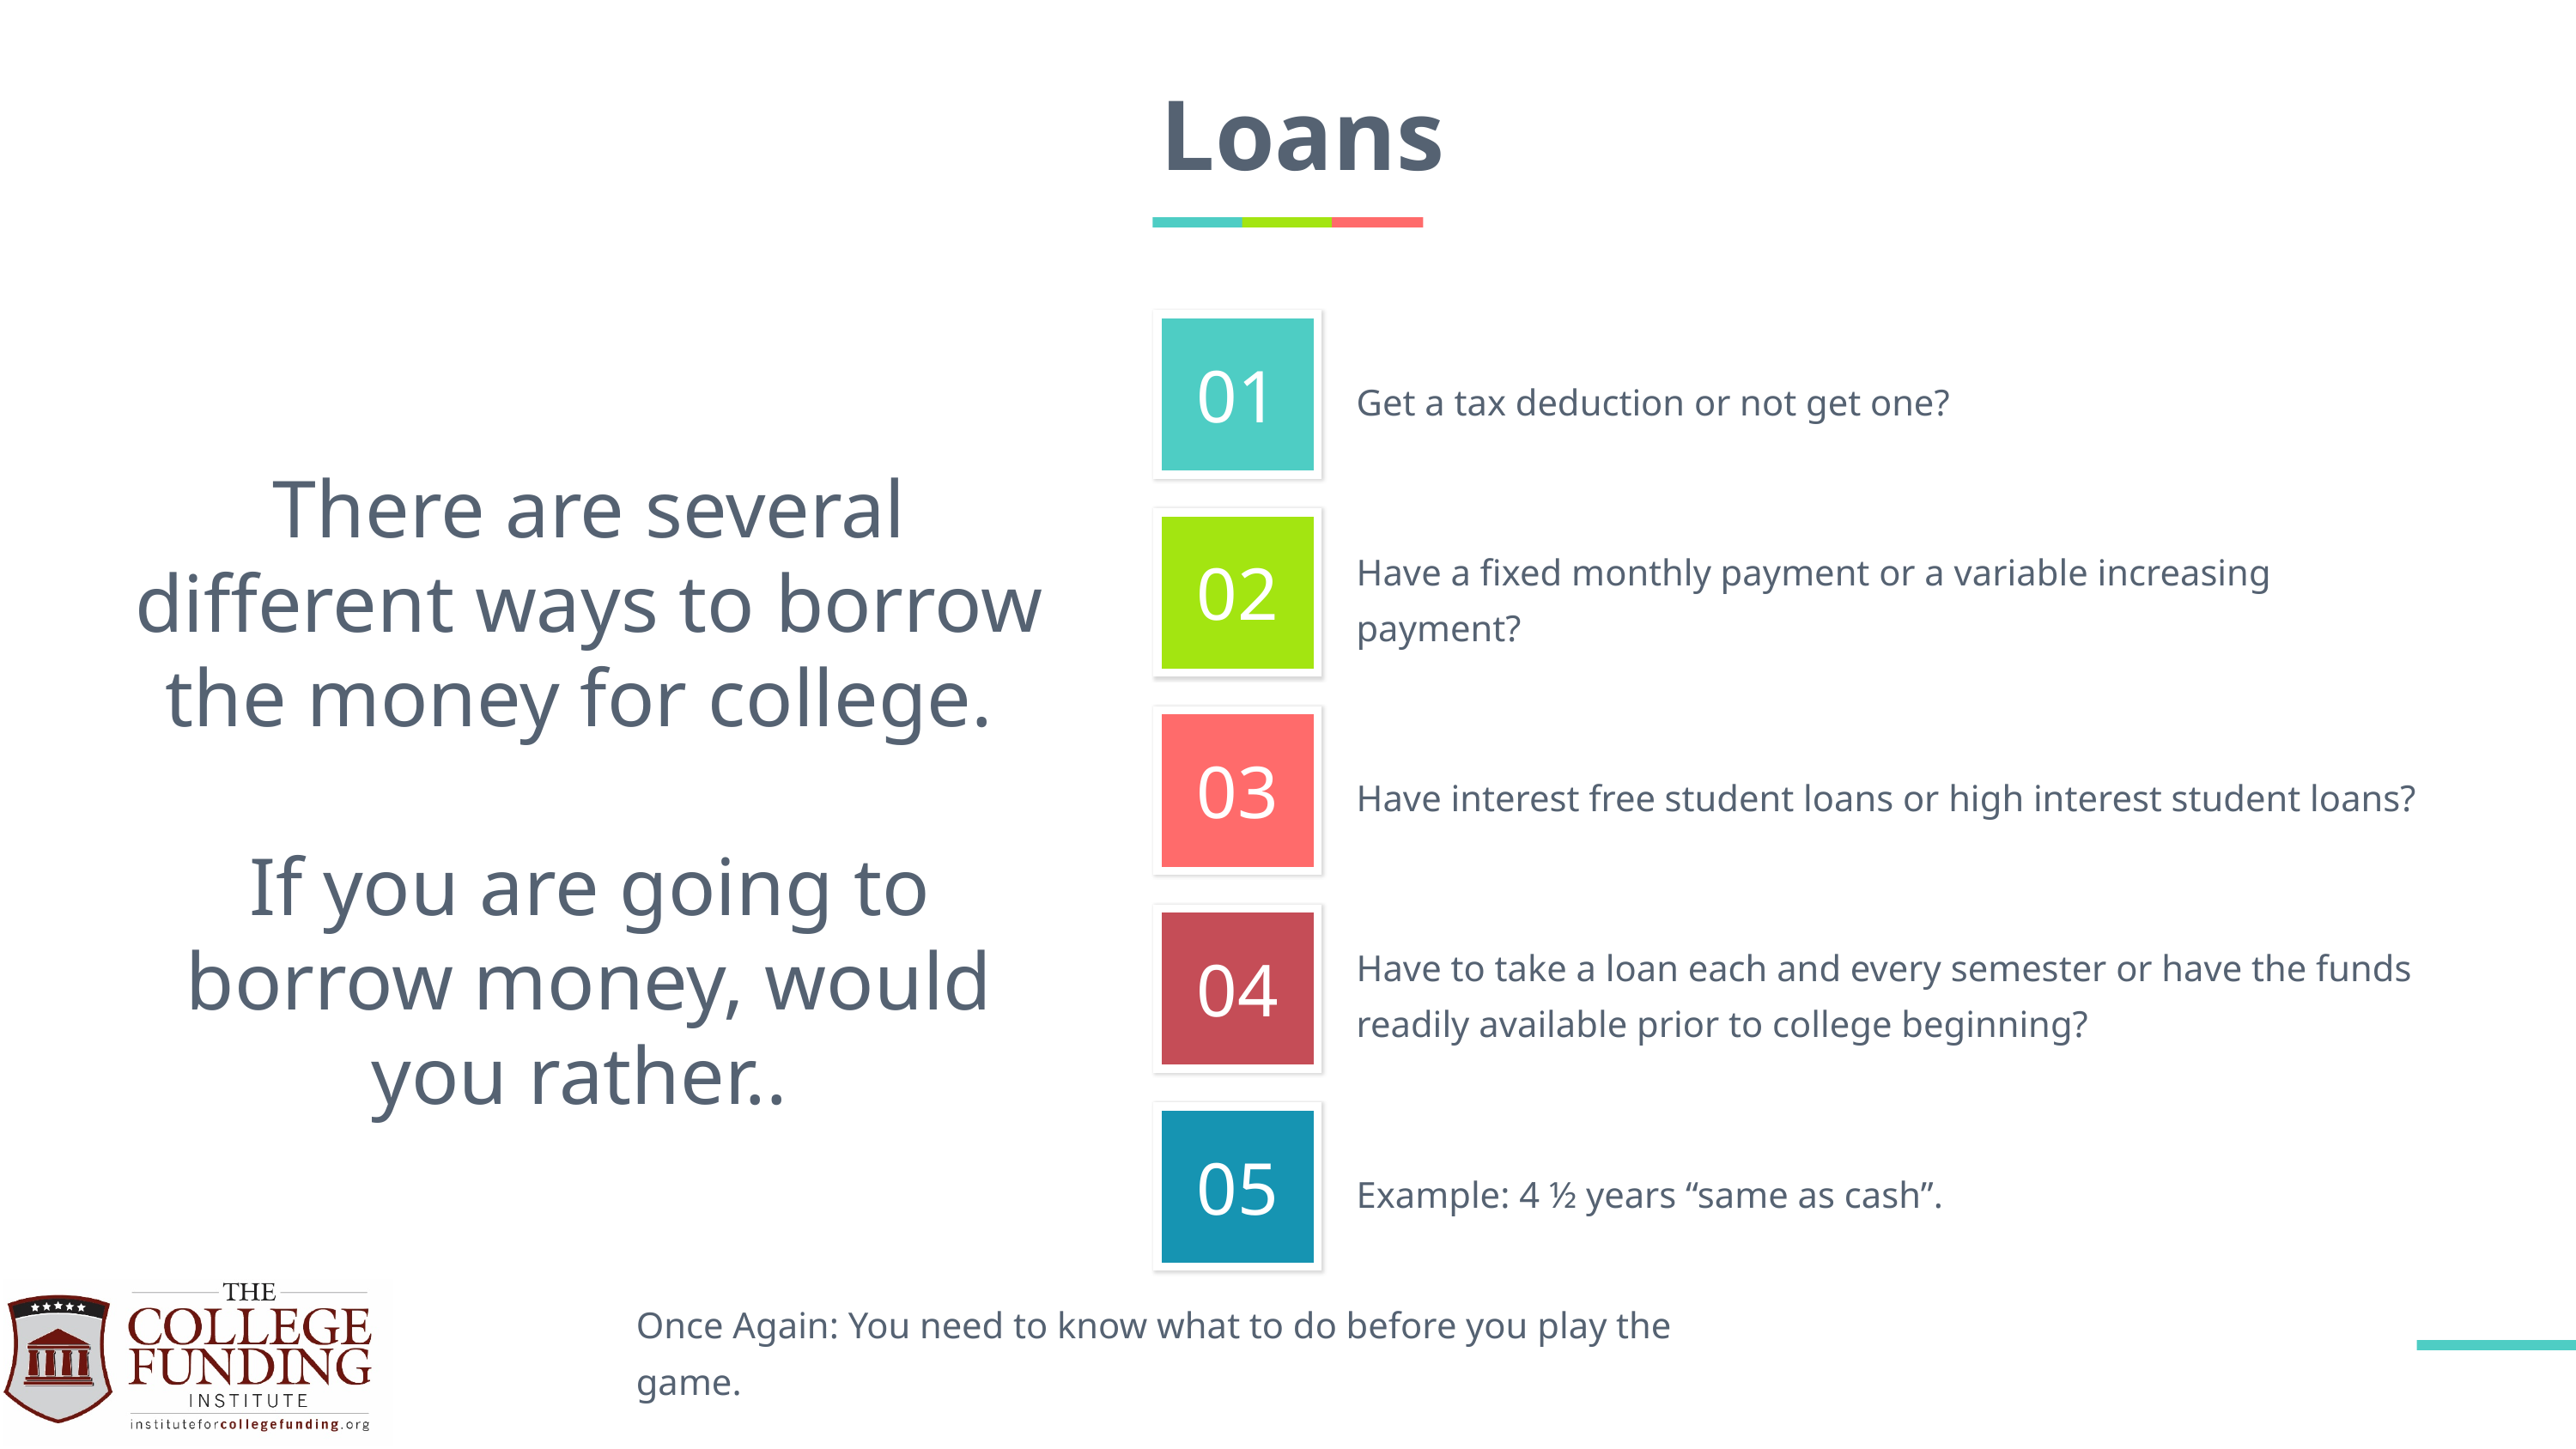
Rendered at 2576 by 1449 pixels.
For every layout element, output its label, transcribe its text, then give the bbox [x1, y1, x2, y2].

text_box Once Again: You need to know what to do before you play the game. [623, 1266, 1730, 1426]
title Loans [69, 49, 2512, 230]
list Have a fixed monthly payment or a variable increasing payment? [1343, 512, 2451, 673]
list Have interest free student loans or high interest student loans? [1343, 711, 2451, 871]
picture [3, 1279, 393, 1446]
list Example: 4 ½ years “same as cash”. [1343, 1107, 2451, 1267]
list Have to take a loan each and every semester or have the funds readily available prior to college beginning? [1343, 909, 2451, 1069]
list Get a tax deduction or not get one? [1343, 315, 2451, 475]
list There are several different ways to borrow the money for college. If you are going to borrow money, would you rather.. [113, 312, 1066, 1267]
